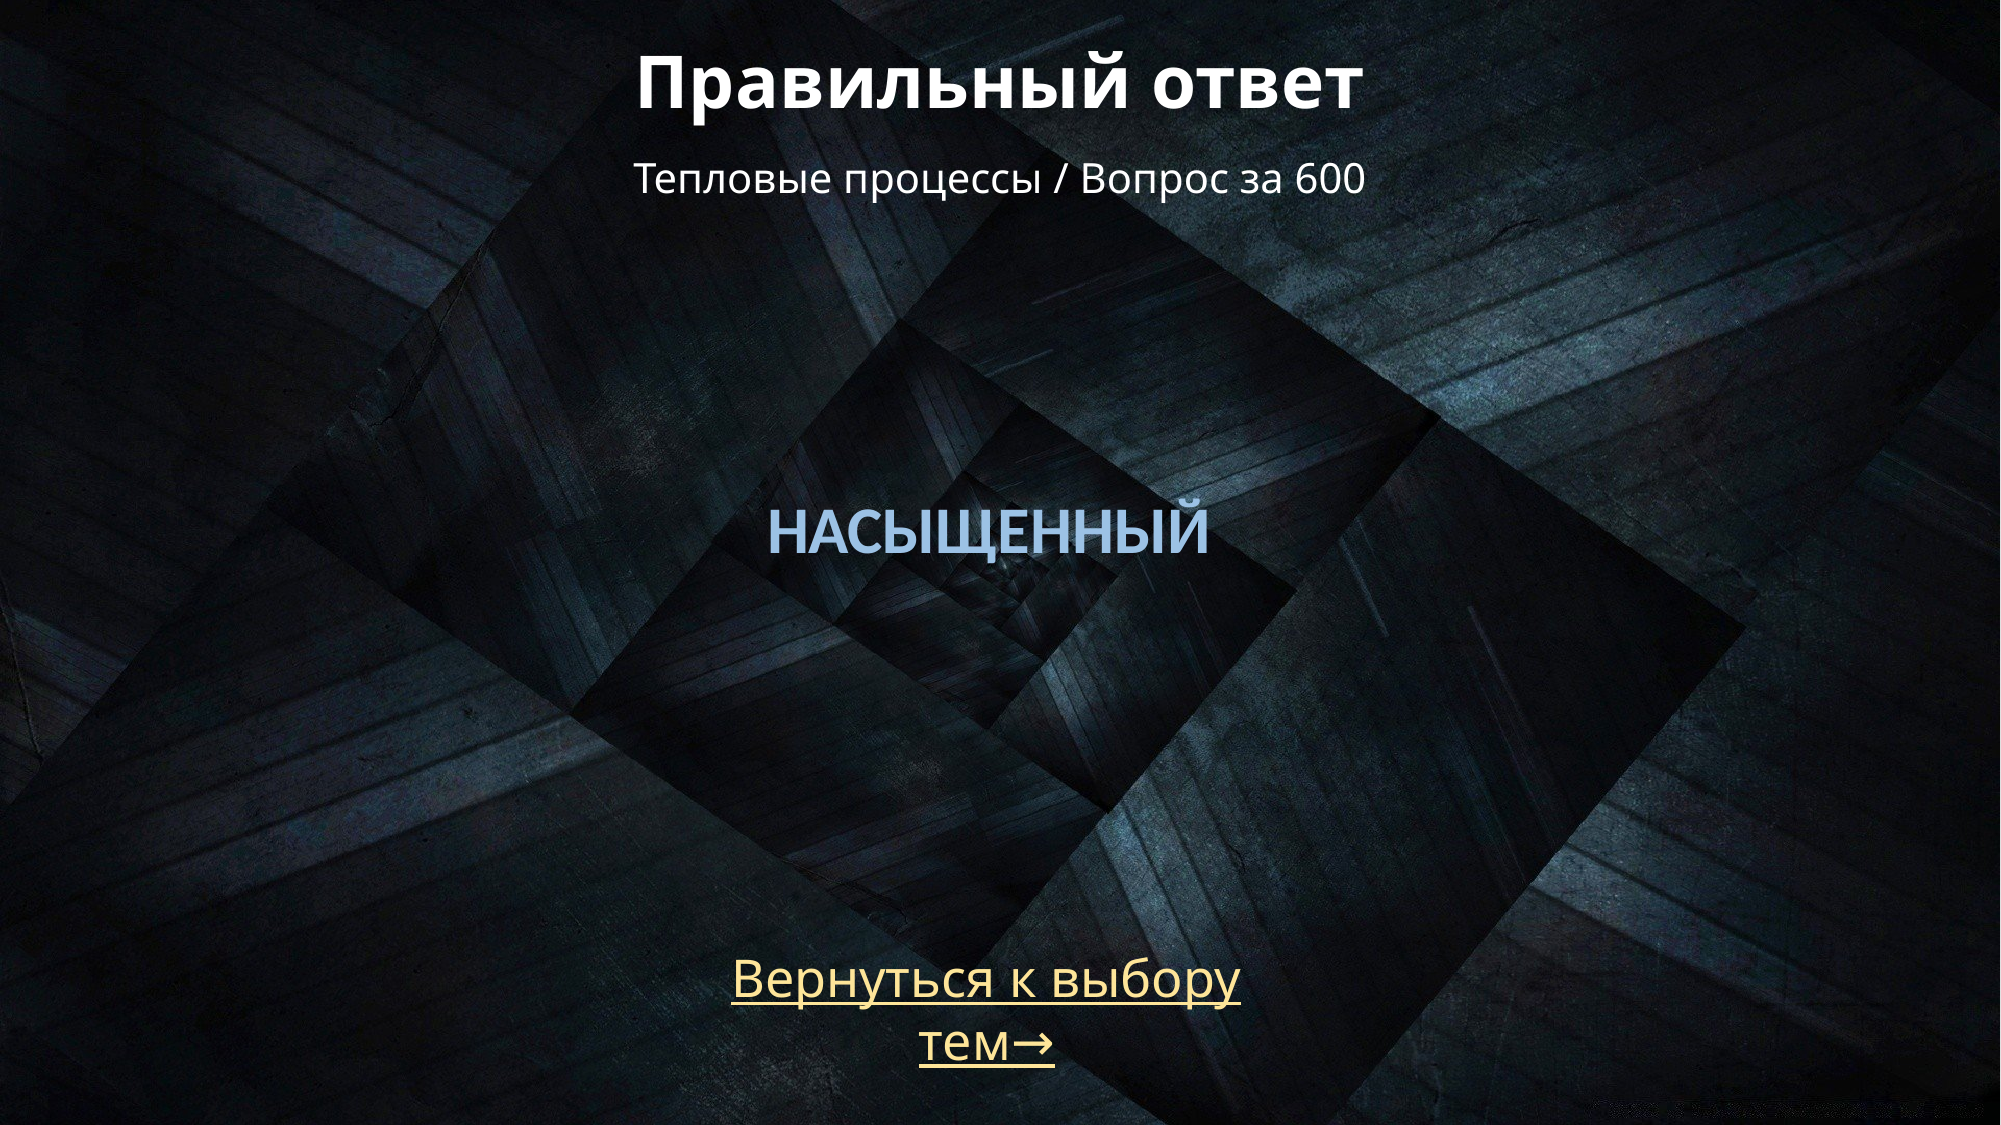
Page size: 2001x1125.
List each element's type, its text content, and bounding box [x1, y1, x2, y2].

picture [0, 0, 2001, 1125]
text_box Вернуться к выбору тем→ [649, 938, 1324, 1079]
text_box НАСЫЩЕННЫЙ [0, 479, 2000, 575]
title Правильный ответ Тепловые процессы / Вопрос за 600 [0, 0, 2000, 249]
